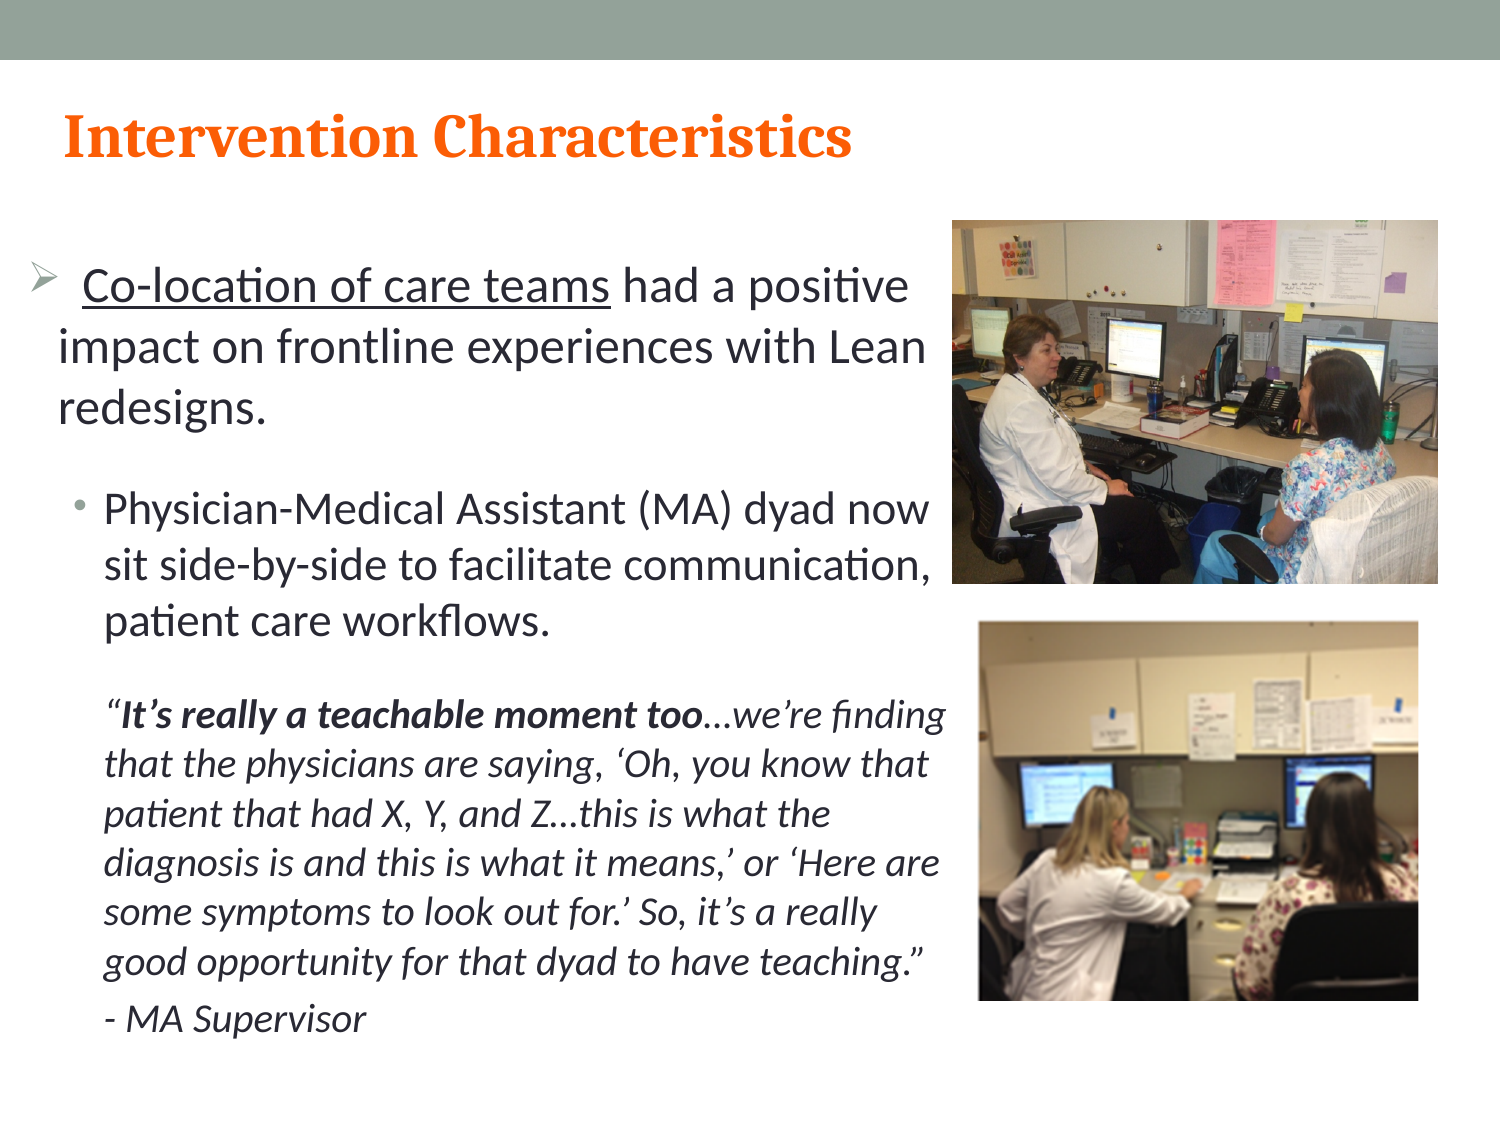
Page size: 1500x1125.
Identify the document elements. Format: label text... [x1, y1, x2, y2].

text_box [952, 220, 1438, 1002]
text_box Intervention Characteristics [49, 87, 870, 172]
text_box Co-location of care teams had a positive impact on frontline experiences with Lean redesigns. Physician-Medical Assistant (MA) dyad now sit side-by-side to facilitate communication, patient care workflows. “It’s really a teachable moment too…we’re finding that the physicians are saying, ‘Oh, you know that patient that had X, Y, and Z…this is what the diagnosis is and this is what it means,’ or ‘Here are some symptoms to look out for.’ So, it’s a really good opportunity for that dyad to have teaching.” - MA Supervisor [12, 172, 972, 1063]
